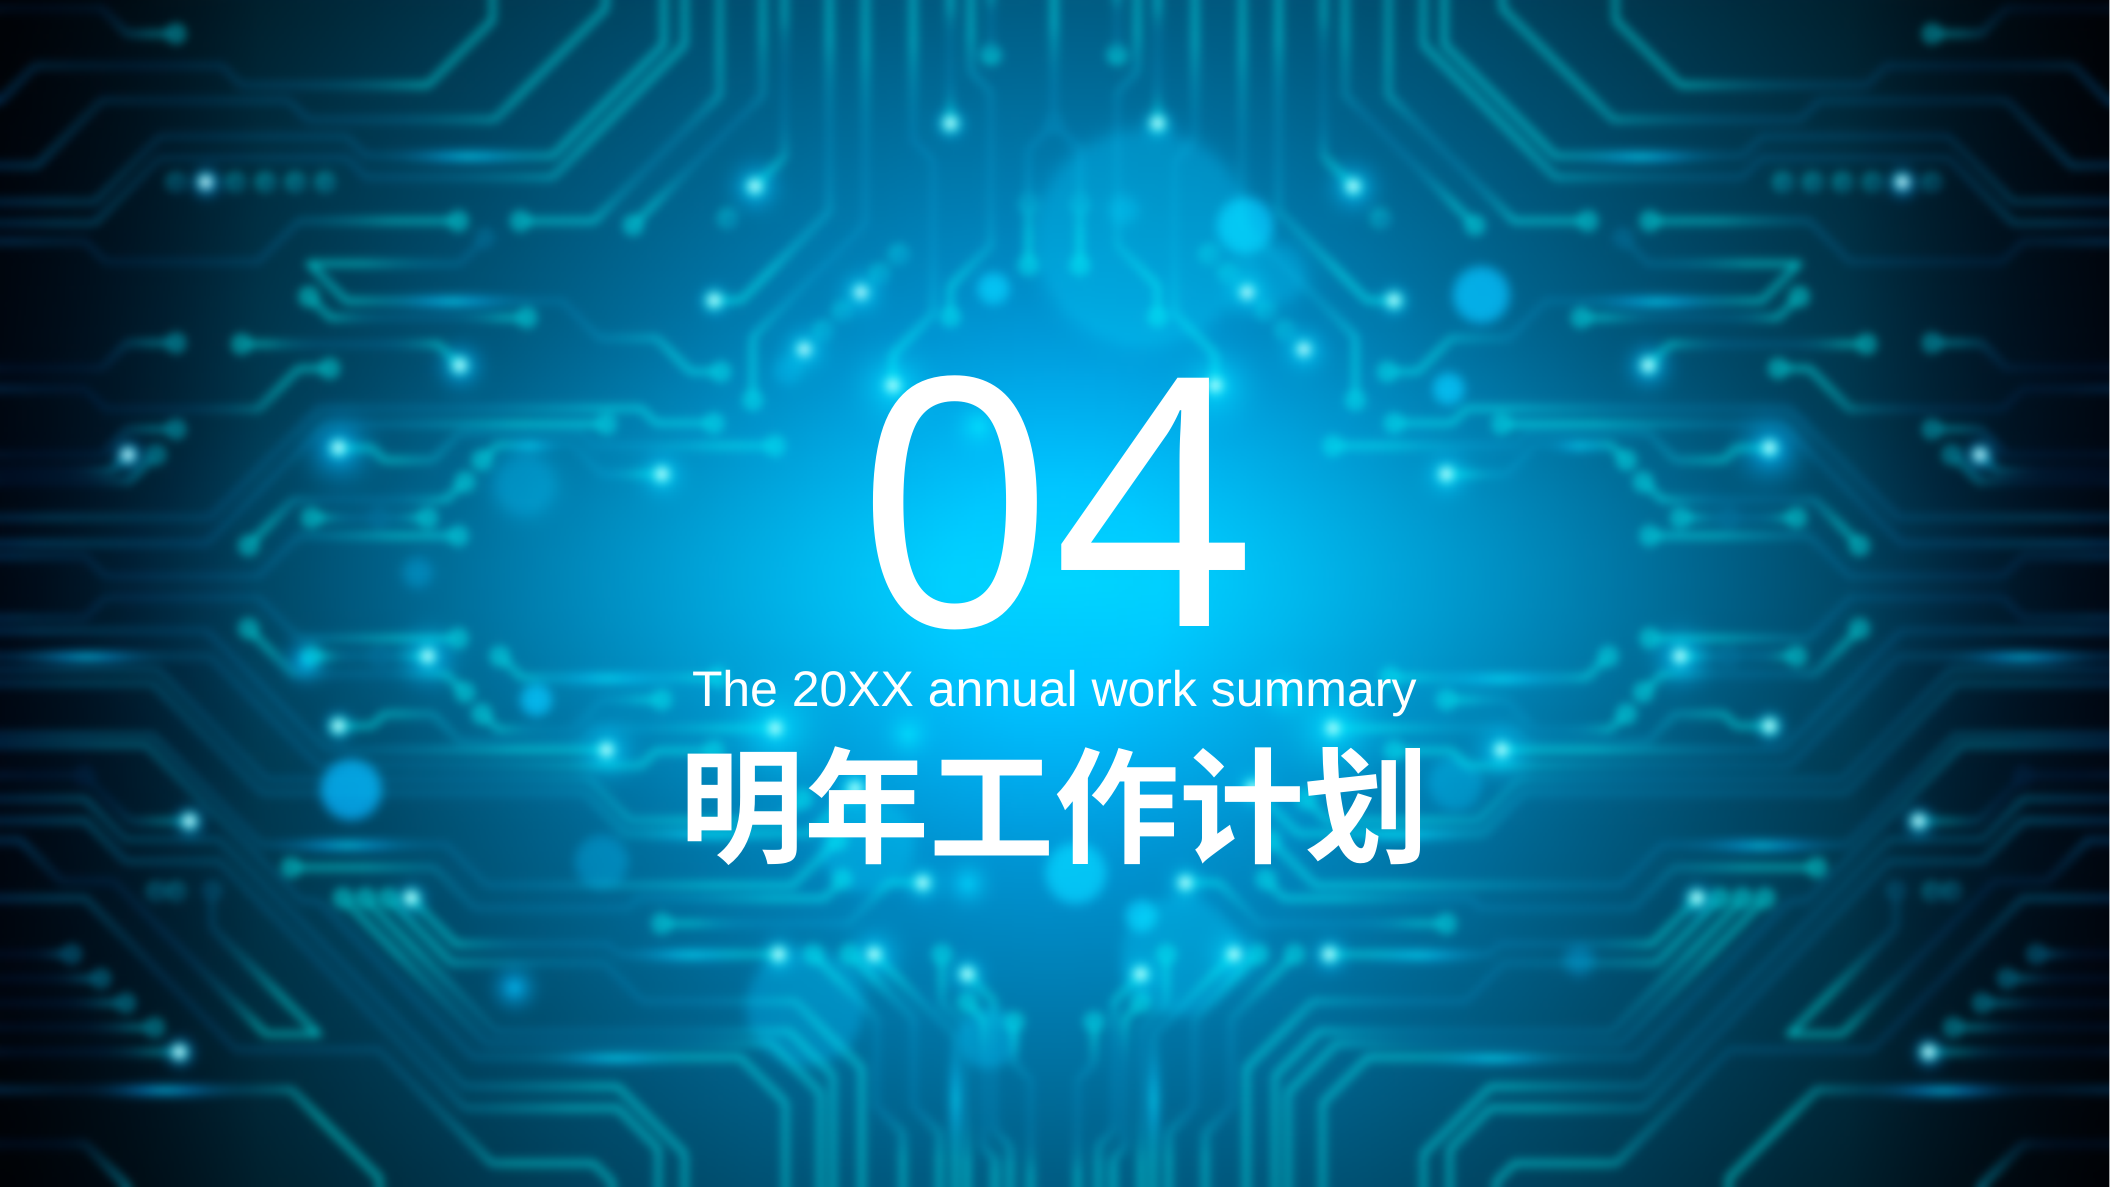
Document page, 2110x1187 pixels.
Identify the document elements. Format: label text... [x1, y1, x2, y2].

text_box 04 [801, 272, 1308, 703]
text_box The 20XX annual work summary [638, 649, 1471, 725]
text_box [0, 0, 2110, 1187]
text_box 明年工作计划 [640, 725, 1469, 886]
